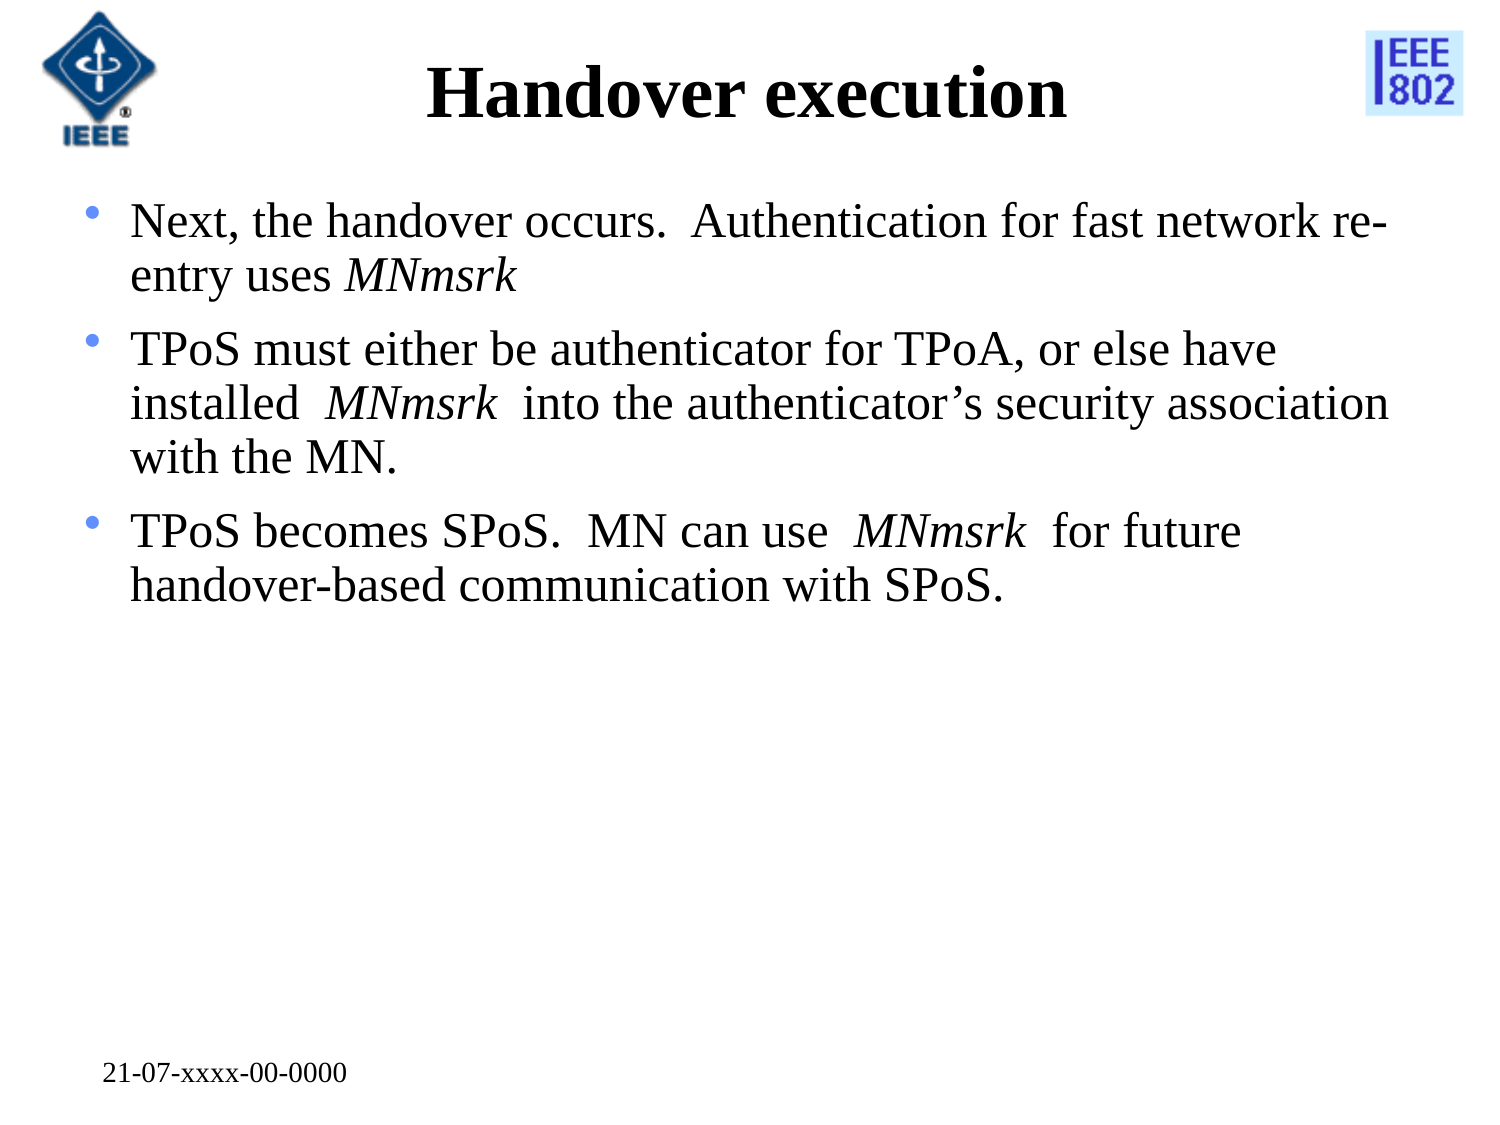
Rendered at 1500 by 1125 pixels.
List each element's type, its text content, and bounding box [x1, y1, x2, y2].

list Next, the handover occurs. Authentication for fast network re-entry uses MNmsrk TPoS must either be authenticator for TPoA, or else have installed MNmsrk into the authenticator’s security association with the MN. TPoS becomes SPoS. MN can use MNmsrk for future handover-based communication with SPoS. [68, 186, 1432, 1038]
footer 21-07-xxxx-00-0000 [62, 1049, 388, 1097]
title Handover execution [68, 36, 1427, 151]
picture [37, 9, 162, 150]
picture [1351, 12, 1475, 141]
